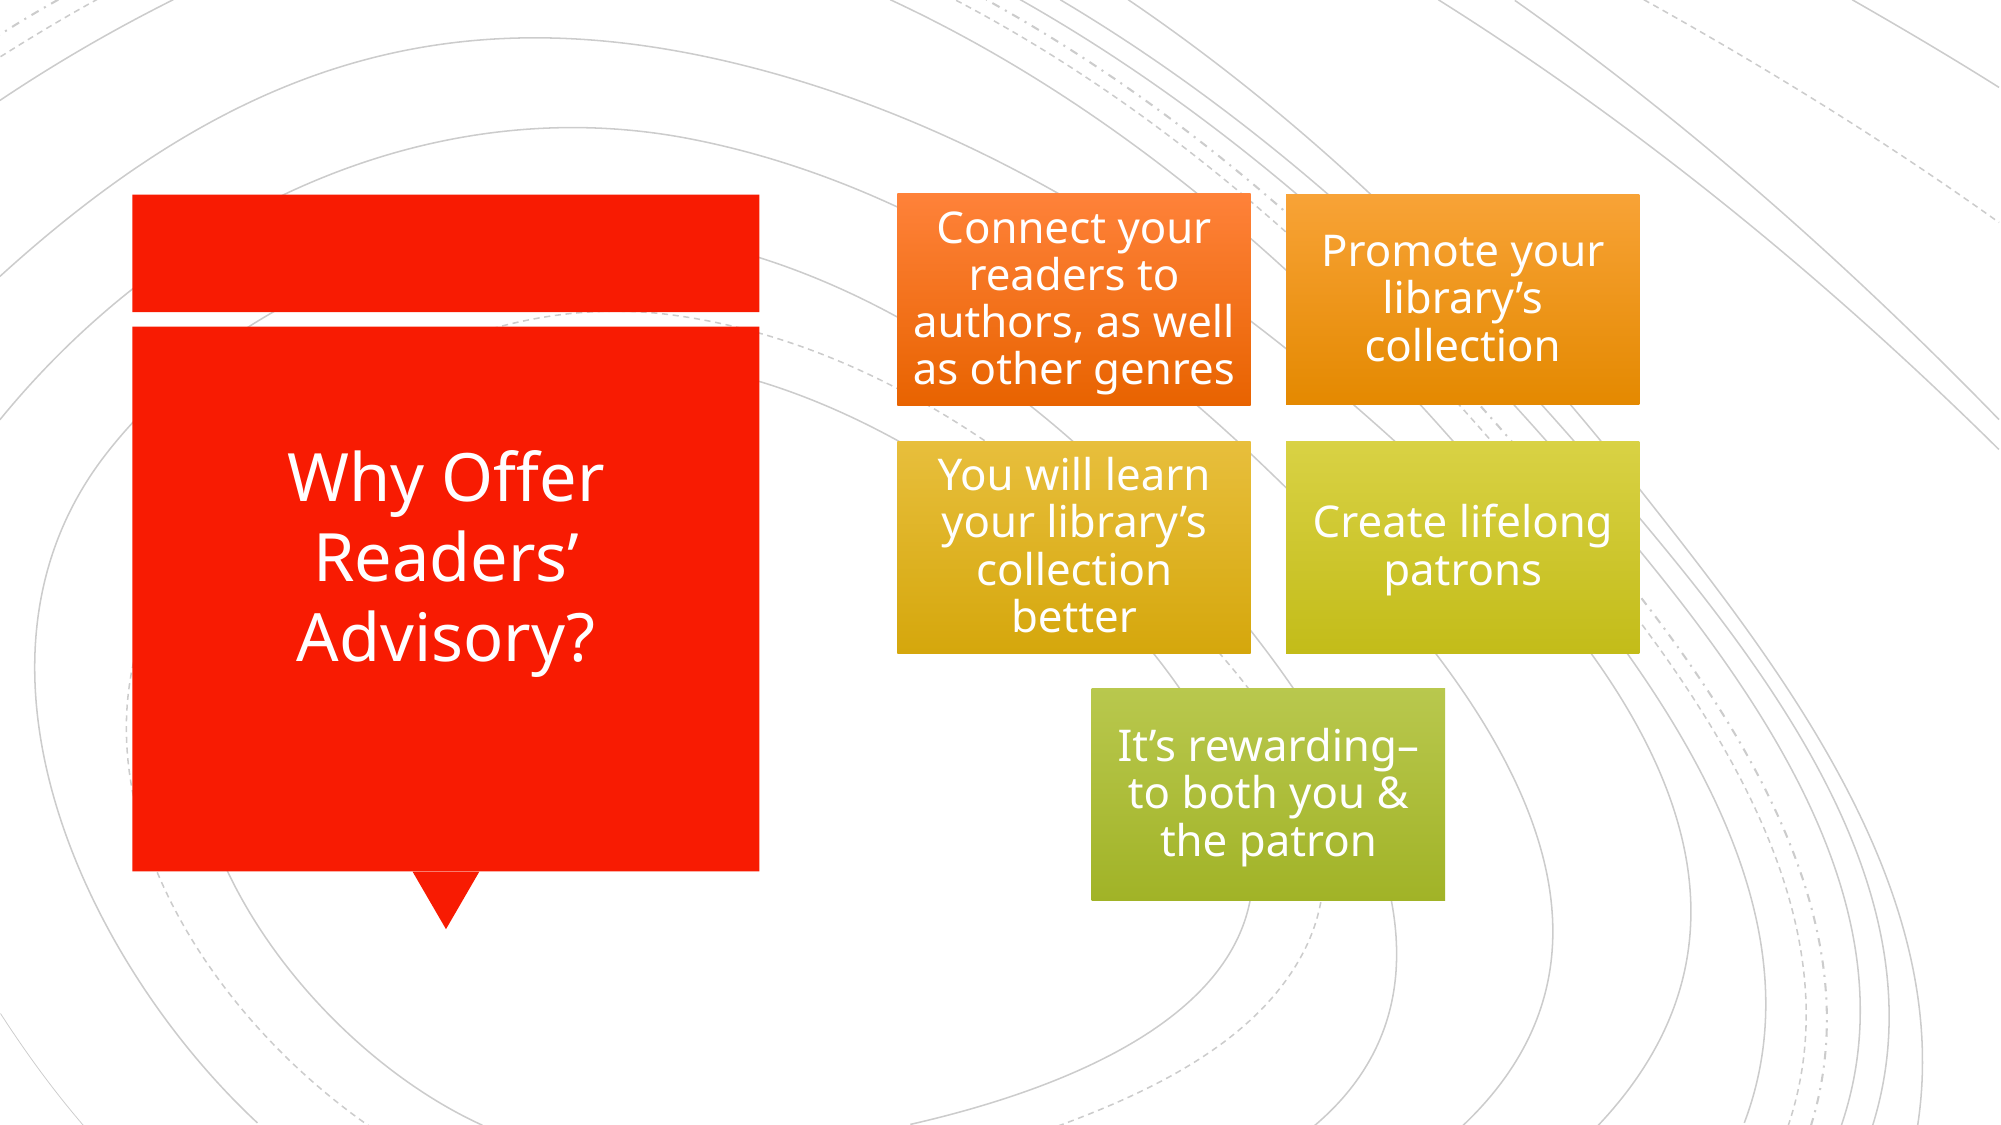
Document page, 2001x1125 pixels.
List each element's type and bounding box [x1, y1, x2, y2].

list [897, 100, 1640, 995]
text_box [132, 194, 760, 930]
text_box [0, 0, 2000, 1125]
